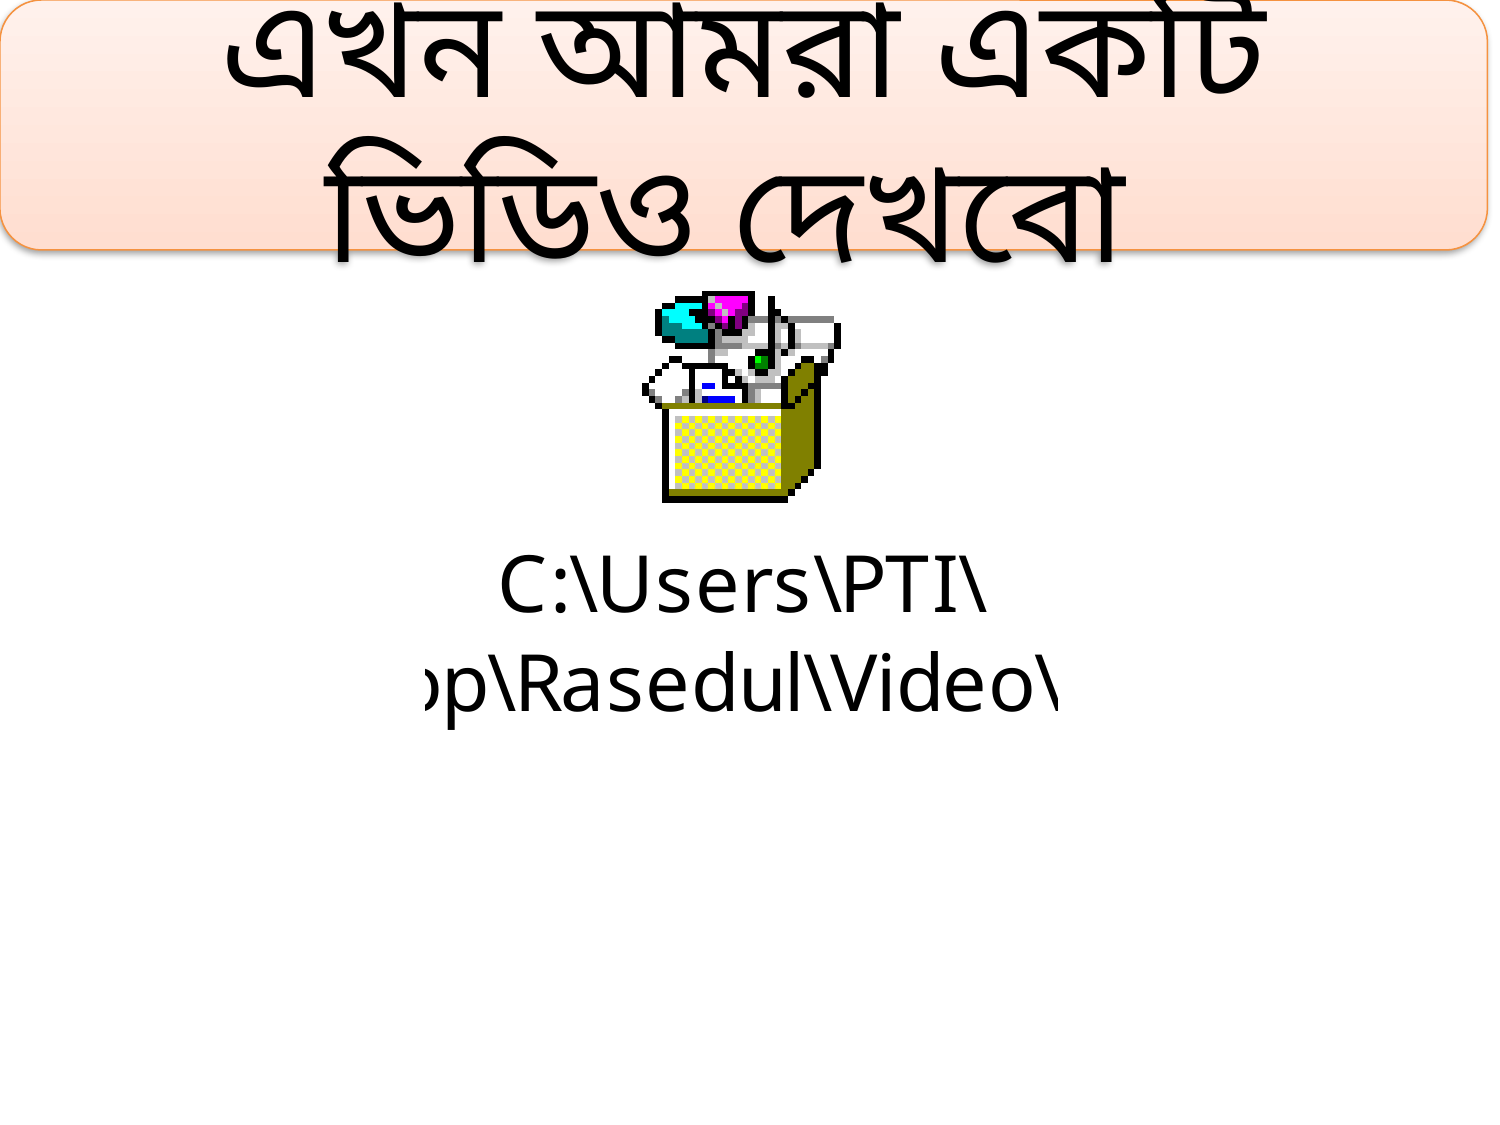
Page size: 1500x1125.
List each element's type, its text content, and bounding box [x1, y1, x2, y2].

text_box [424, 290, 1059, 826]
text_box এখন আমরা একটি ভিডিও দেখবো [0, 0, 1489, 251]
